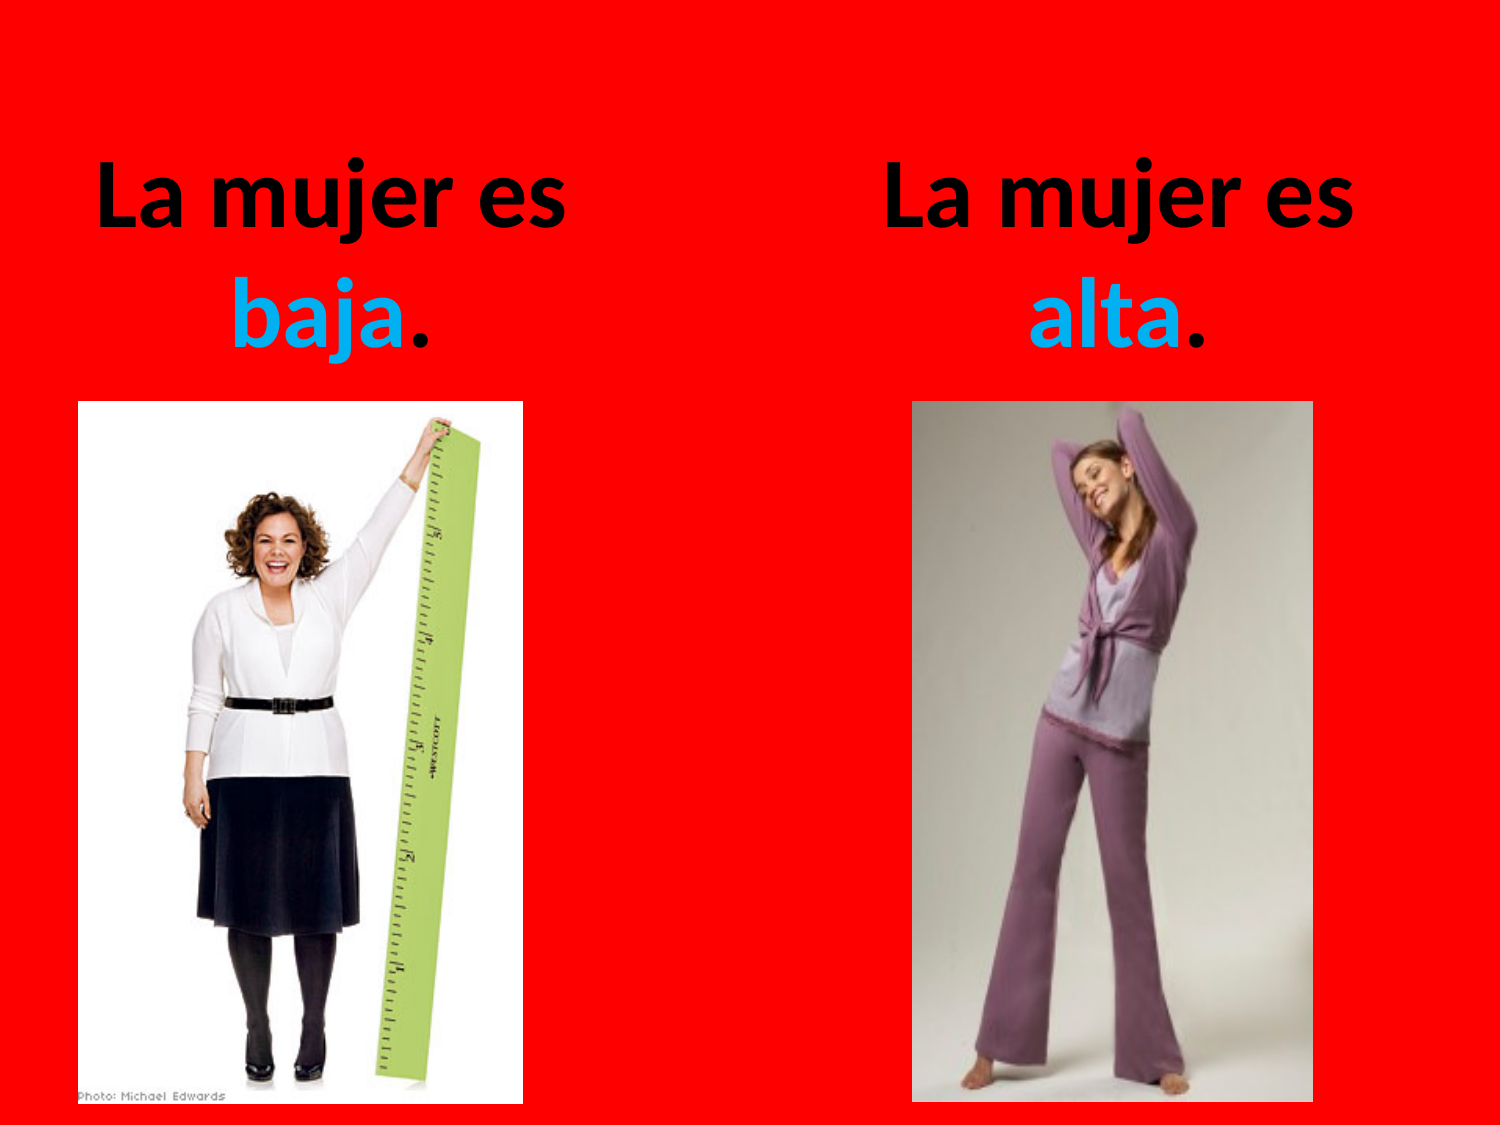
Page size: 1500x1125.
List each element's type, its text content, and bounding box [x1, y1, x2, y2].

picture [78, 401, 523, 1104]
picture [912, 401, 1313, 1103]
list La mujer es alta. [787, 270, 1451, 375]
list La mujer es baja. [0, 270, 663, 375]
